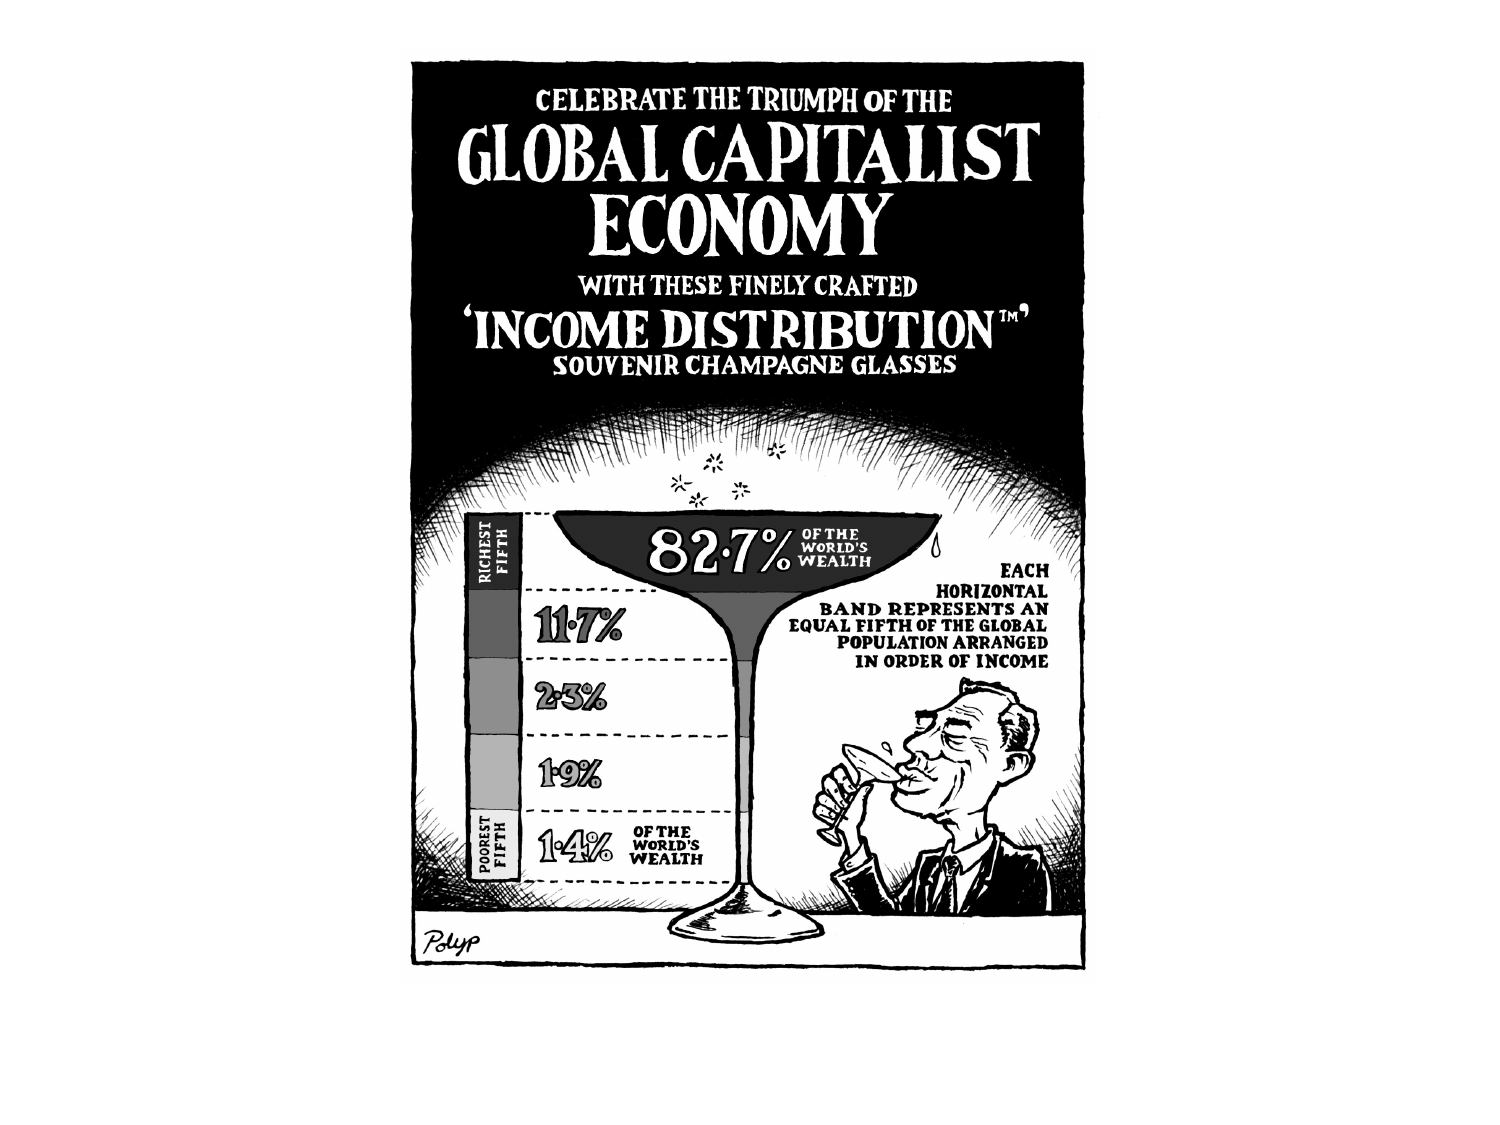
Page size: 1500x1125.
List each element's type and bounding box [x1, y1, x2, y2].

list [398, 47, 1102, 988]
